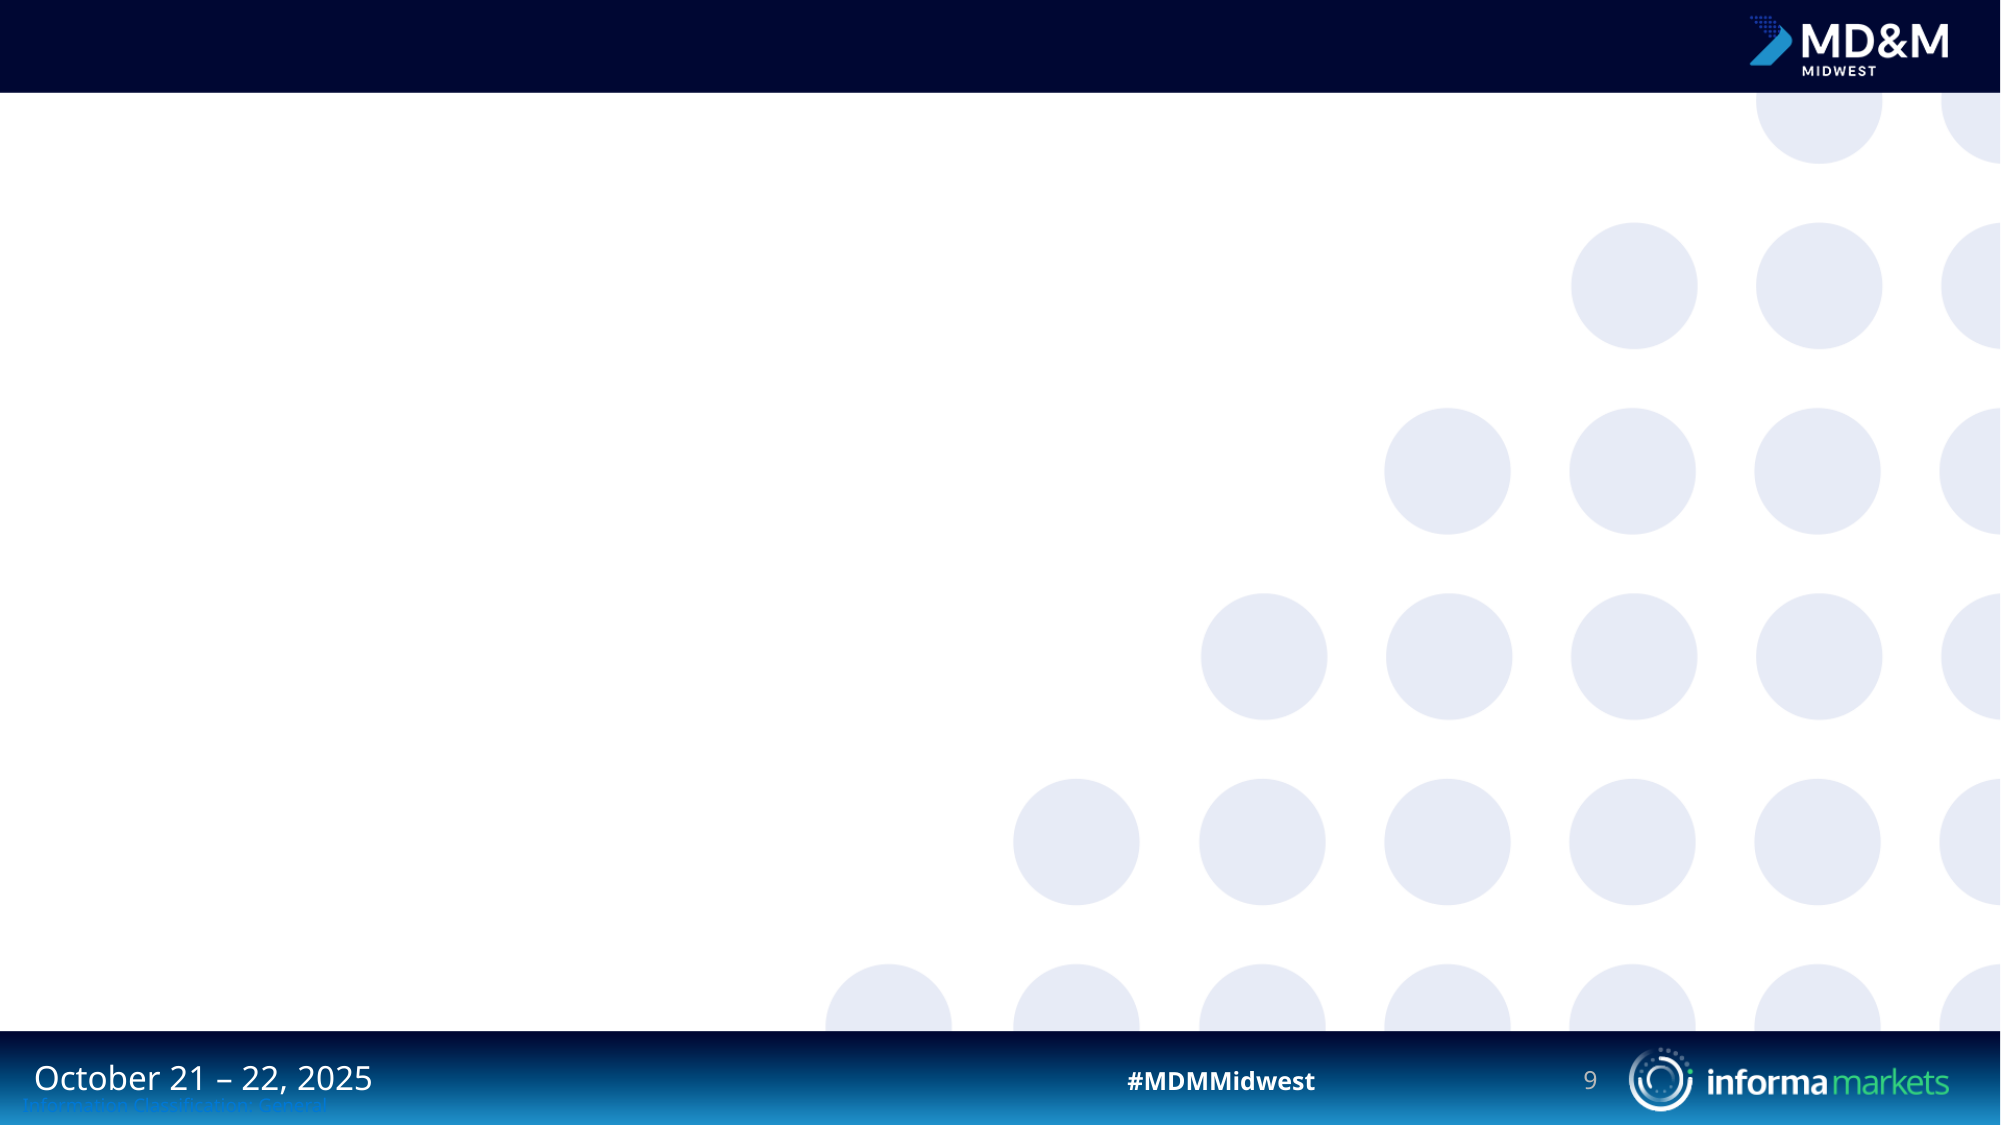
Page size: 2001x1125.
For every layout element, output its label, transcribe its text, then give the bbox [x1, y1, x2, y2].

slide_number 9 [1462, 1051, 1613, 1112]
picture [0, 0, 2001, 1125]
